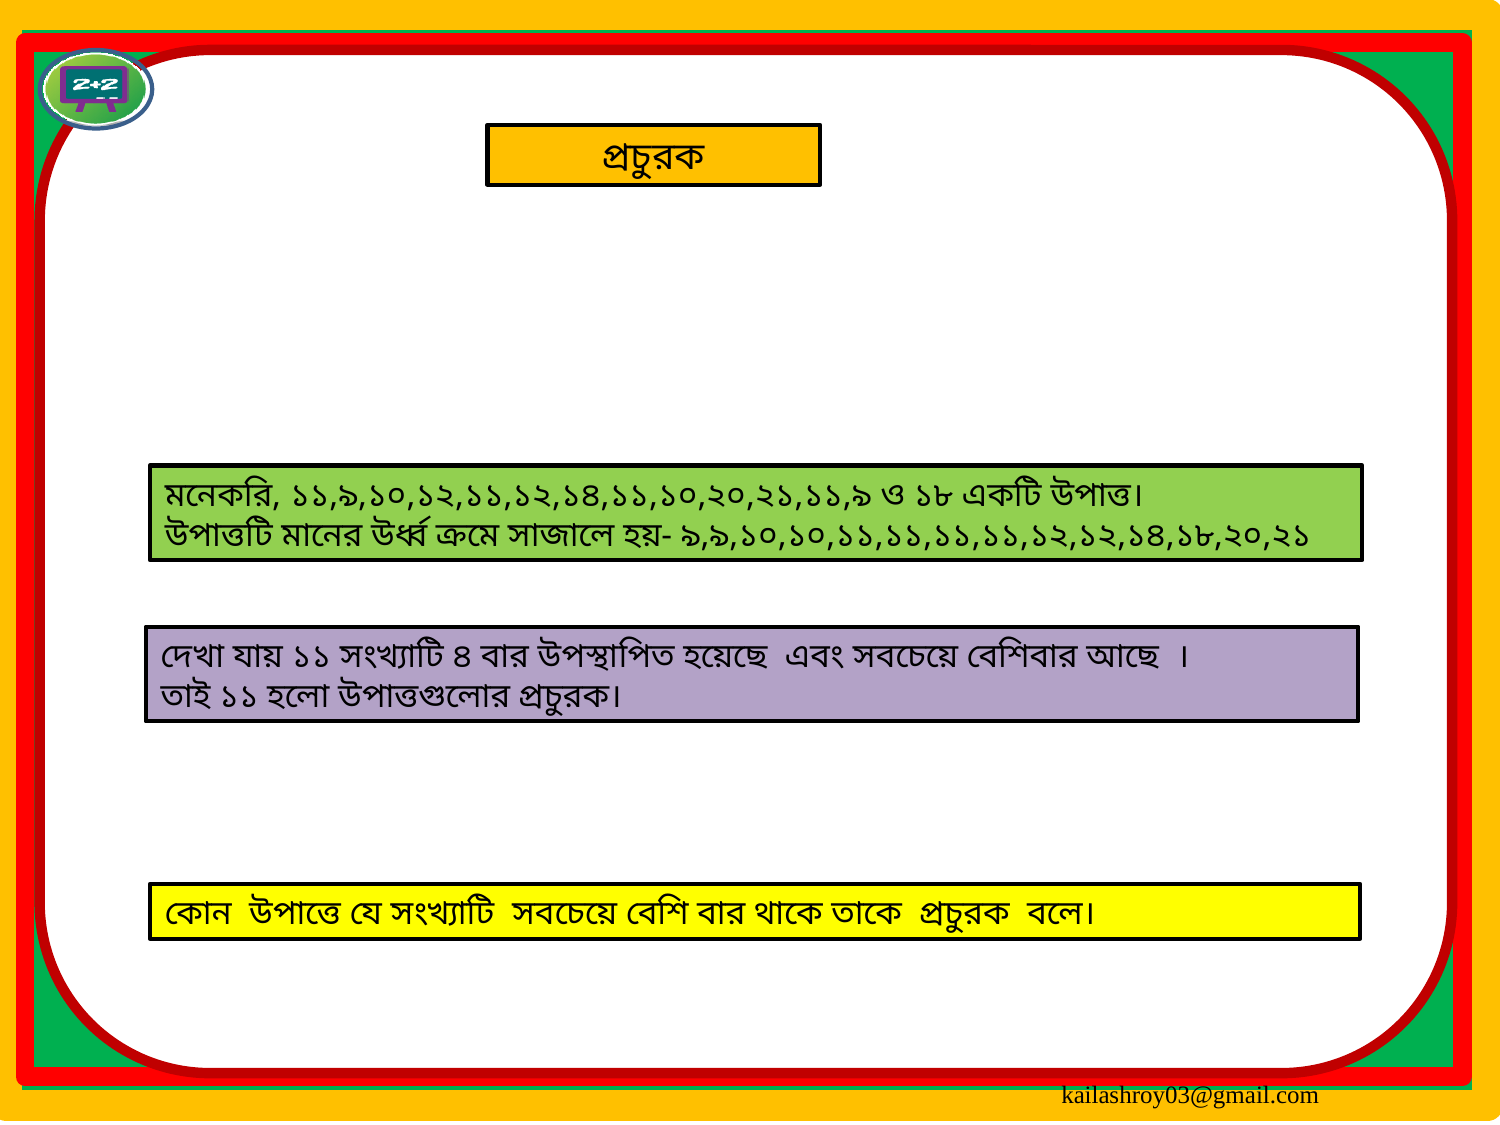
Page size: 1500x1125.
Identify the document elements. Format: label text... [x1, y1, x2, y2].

text_box প্রচুরক [485, 123, 822, 187]
picture [42, 53, 150, 126]
text_box দেখা যায় ১১ সংখ্যাটি ৪ বার উপস্থাপিত হয়েছে এবং সবচেয়ে বেশিবার আছে । তাই ১১ হলো উপাত্তগুলোর প্রচুরক। [144, 625, 1360, 723]
text_box কোন উপাত্তে যে সংখ্যাটি সবচেয়ে বেশি বার থাকে তাকে প্রচুরক বলে। [148, 882, 1362, 941]
text_box মনেকরি, ১১,৯,১০,১২,১১,১২,১৪,১১,১০,২০,২১,১১,৯ ও ১৮ একটি উপাত্ত। উপাত্তটি মানের উর্ধ্ব ক্রমে সাজালে হয়- ৯,৯,১০,১০,১১,১১,১১,১১,১২,১২,১৪,১৮,২০,২১ [148, 463, 1364, 562]
